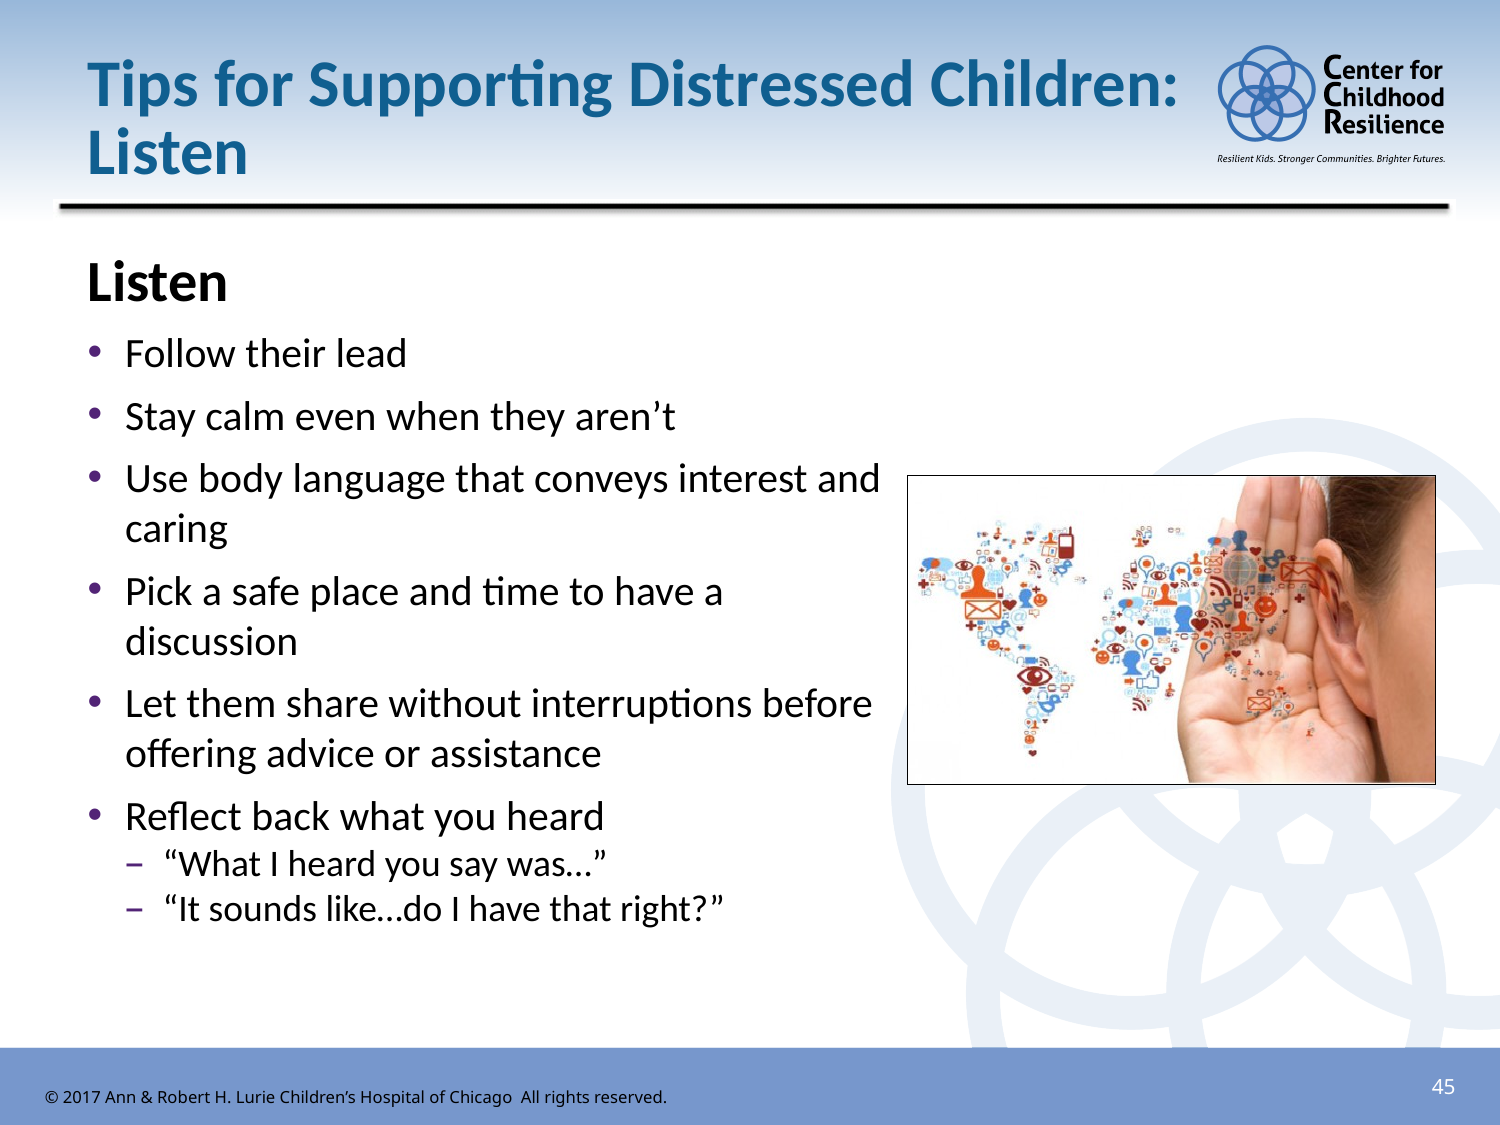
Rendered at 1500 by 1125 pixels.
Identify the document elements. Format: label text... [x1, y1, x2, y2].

slide_number 45 [1387, 1077, 1456, 1103]
picture [0, 0, 1500, 1125]
list Listen Follow their lead Stay calm even when they aren’t Use body language that conveys interest and caring Pick a safe place and time to have a discussion Let them share without interruptions before offering advice or assistance Reflect back what you heard “What I heard you say was…” “It sounds like…do I have that right?” [87, 243, 908, 1017]
text_box © 2017 Ann & Robert H. Lurie Children’s Hospital of Chicago All rights reserved. [29, 1079, 705, 1110]
text_box Tips for Supporting Distressed Children: Listen [87, 20, 1273, 189]
